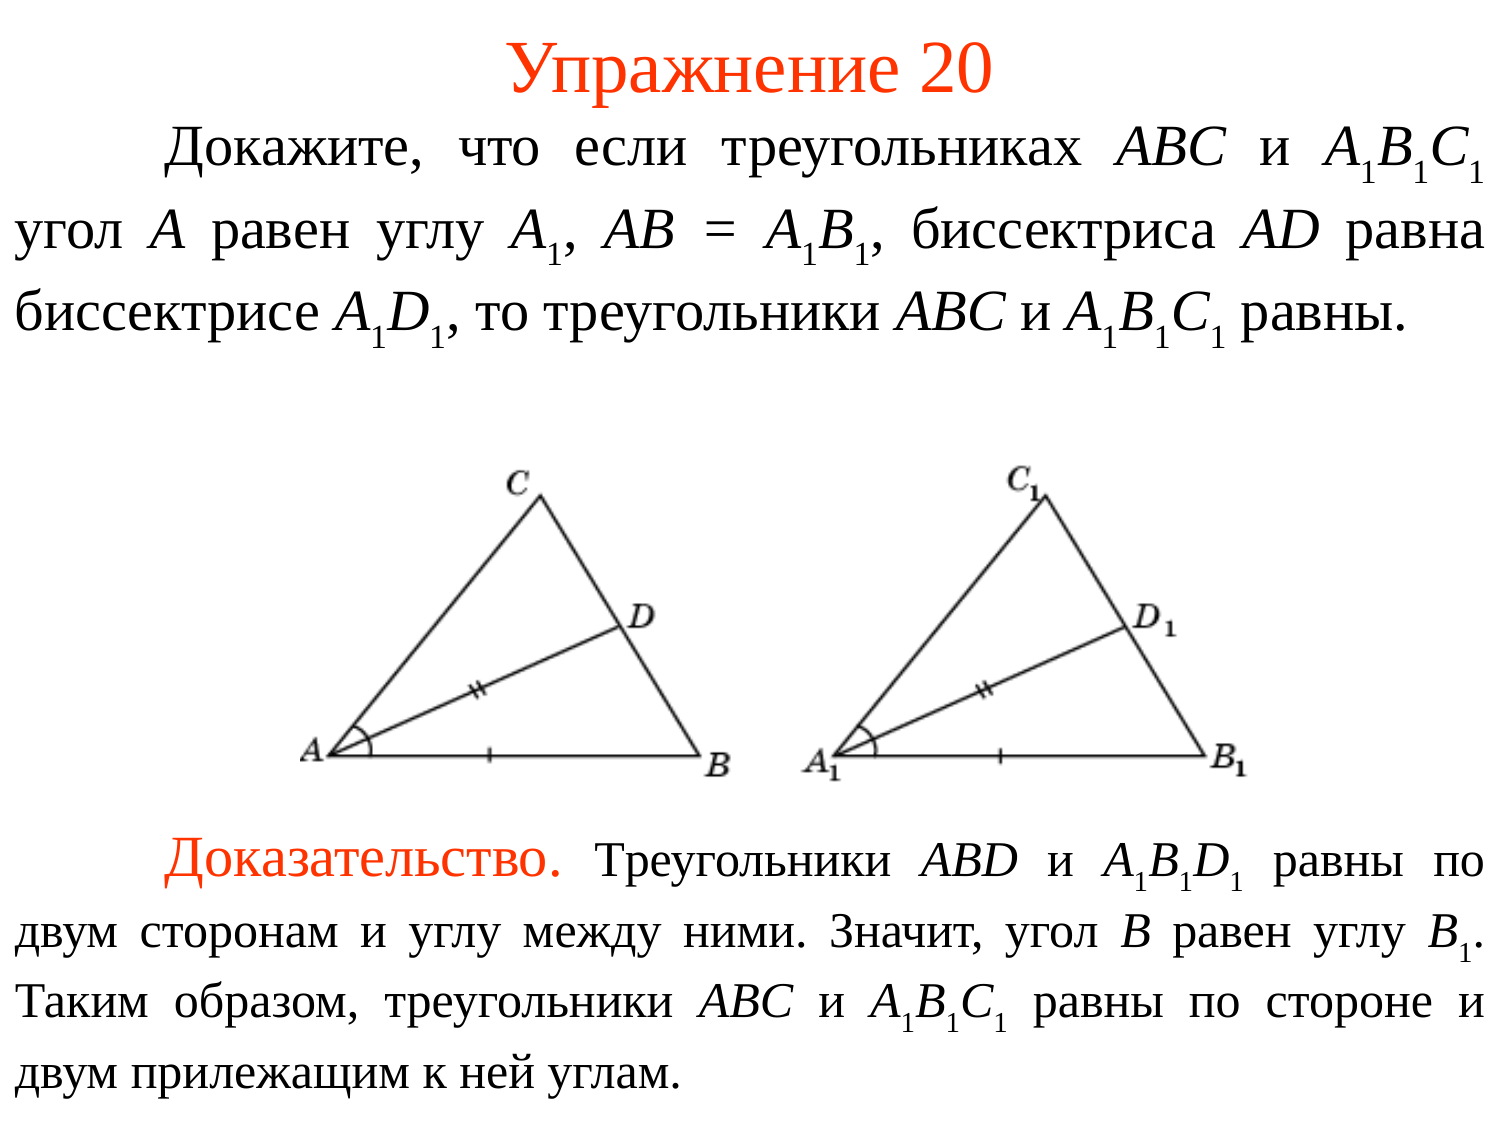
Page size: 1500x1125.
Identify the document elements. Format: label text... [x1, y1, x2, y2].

title Упражнение 20 [112, 24, 1388, 100]
text_box Докажите, что если треугольниках ABC и A1B1C1 угол A равен углу A1, AB = A1B1, биссектриса AD равна биссектрисе A1D1, то треугольники ABC и A1B1C1 равны. [0, 99, 1500, 363]
picture [299, 460, 1250, 788]
text_box Доказательство. Треугольники ABD и A1B1D1 равны по двум сторонам и углу между ними. Значит, угол B равен углу B1. Таким образом, треугольники ABC и A1B1C1 равны по стороне и двум прилежащим к ней углам. [0, 810, 1500, 1106]
